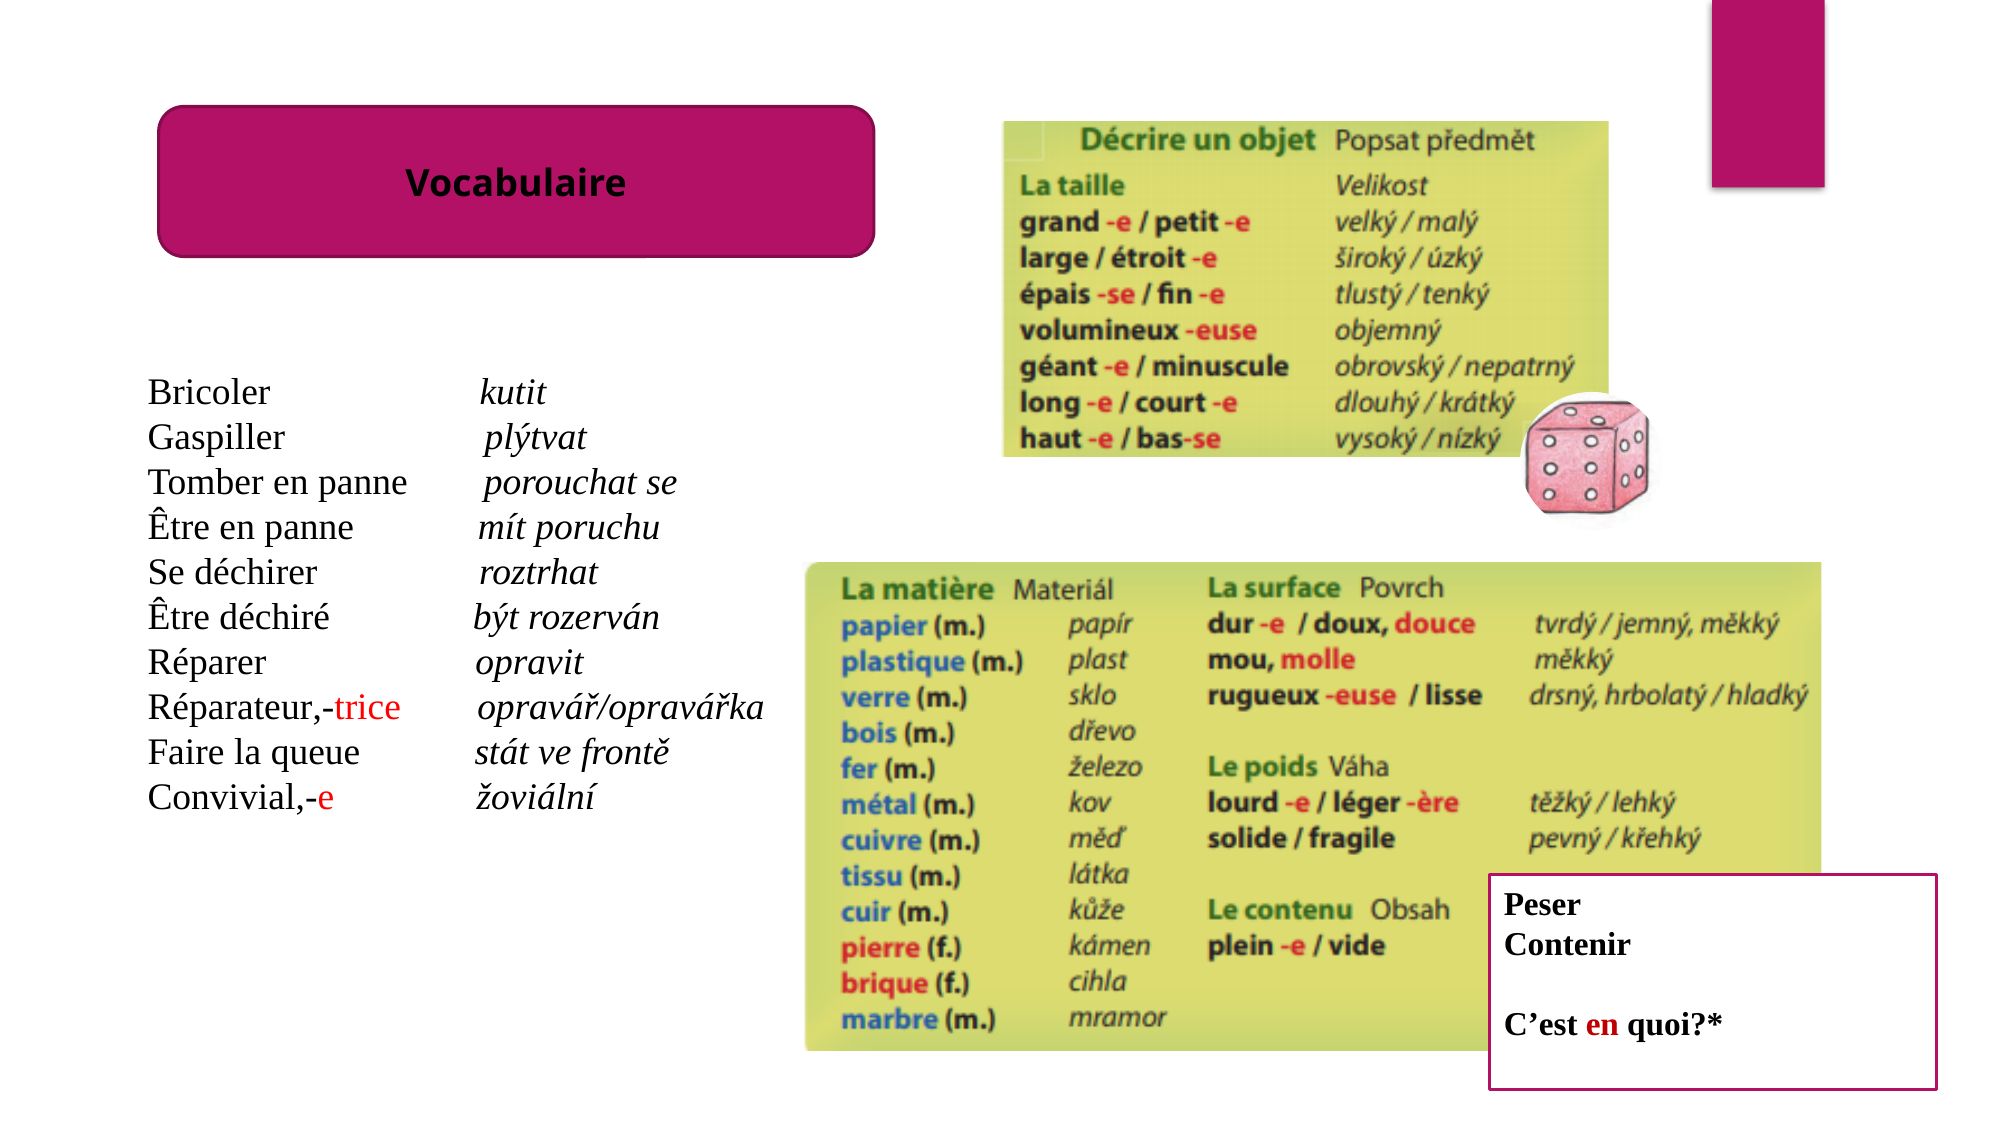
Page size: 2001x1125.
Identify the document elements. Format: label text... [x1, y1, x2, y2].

text_box Vocabulaire [157, 104, 876, 259]
picture [802, 562, 1822, 1051]
text_box Bricoler kutit Gaspiller plýtvat Tomber en panne porouchat se Être en panne mít poruchu Se déchirer roztrhat Être déchiré být rozerván Réparer opravit Réparateur,-trice opravář/opravářka Faire la queue stát ve frontě Convivial,-e žoviální [132, 359, 1133, 870]
text_box Peser Contenir C’est en quoi?* [1488, 873, 1938, 1091]
picture [999, 121, 1664, 531]
